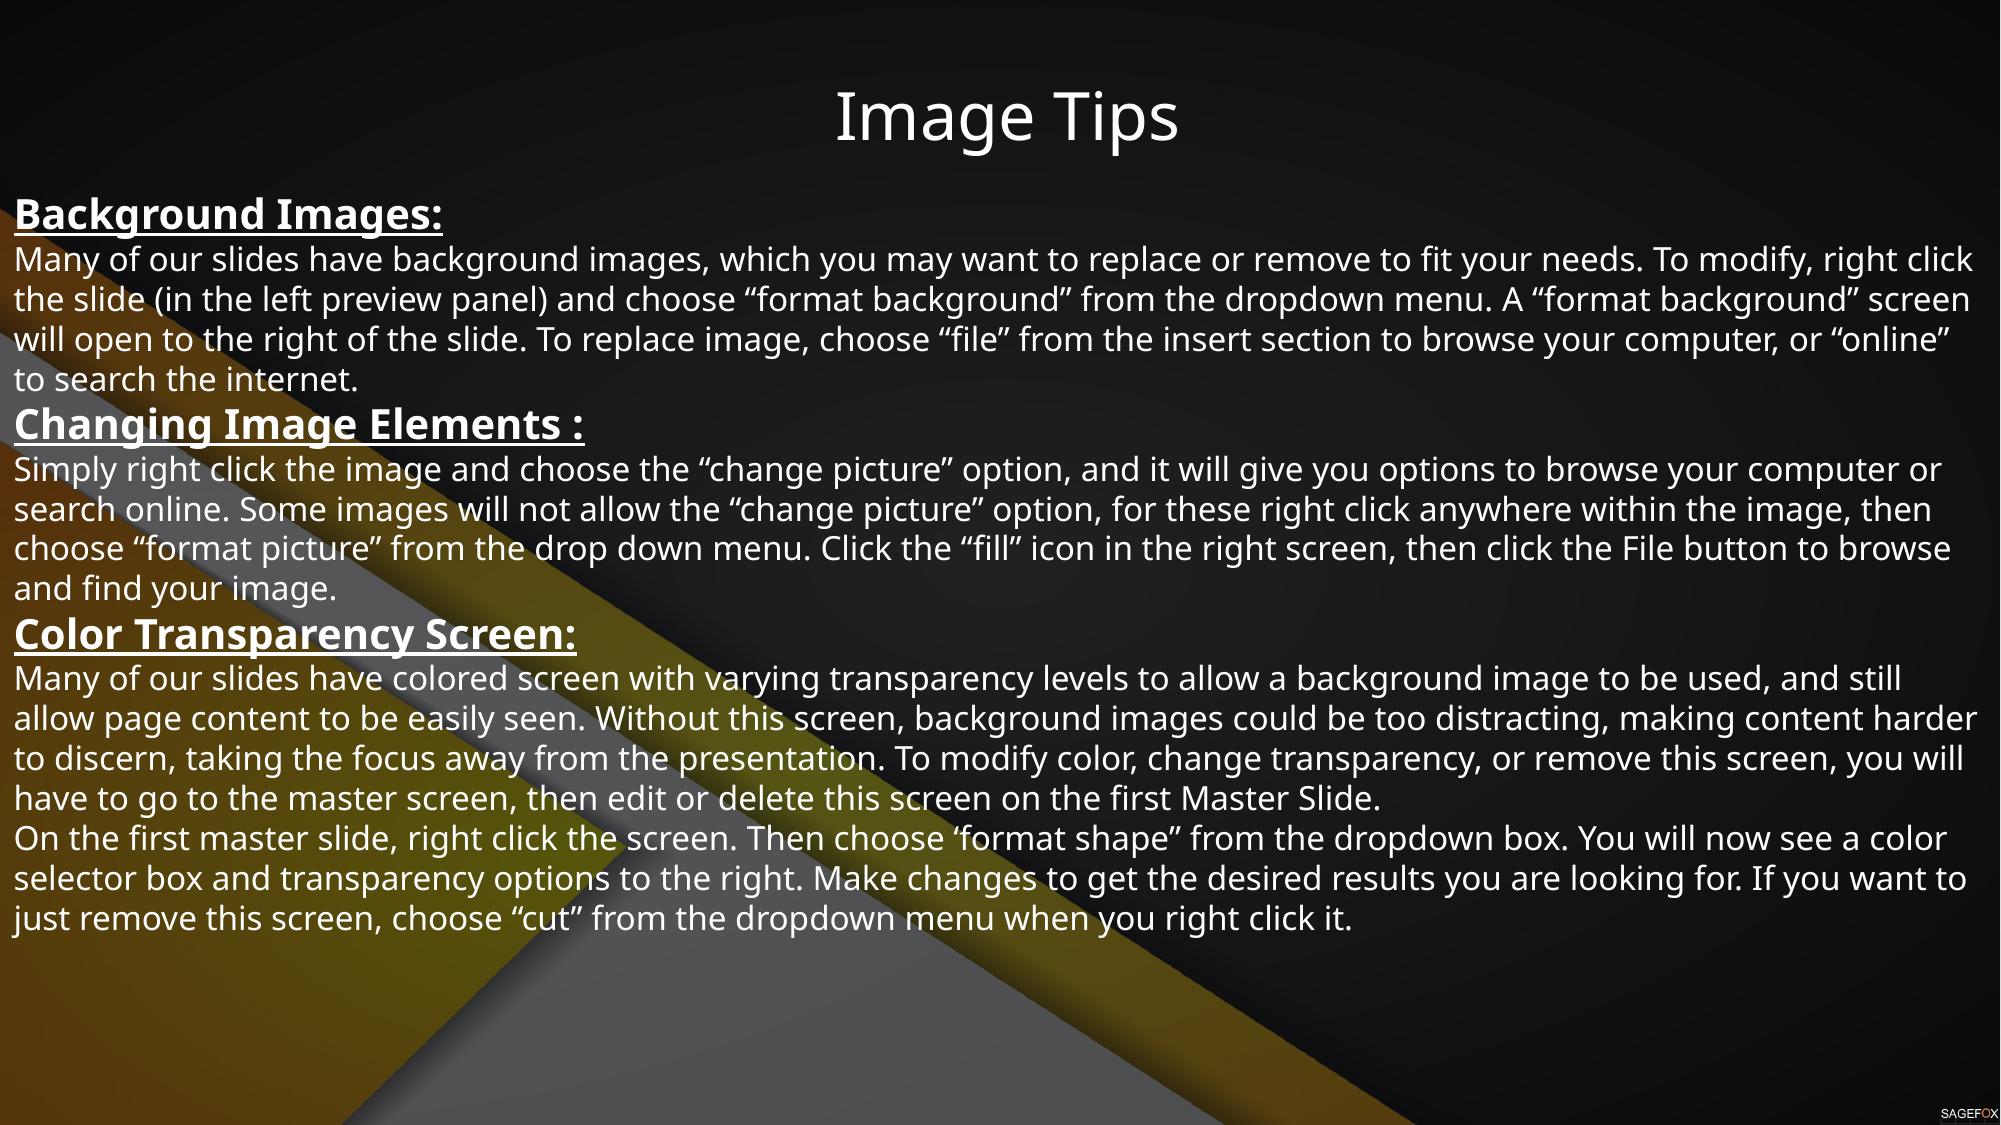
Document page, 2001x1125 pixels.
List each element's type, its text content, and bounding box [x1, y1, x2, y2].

text_box Background Images: Many of our slides have background images, which you may want to replace or remove to fit your needs. To modify, right click the slide (in the left preview panel) and choose “format background” from the dropdown menu. A “format background” screen will open to the right of the slide. To replace image, choose “file” from the insert section to browse your computer, or “online” to search the internet. Changing Image Elements : Simply right click the image and choose the “change picture” option, and it will give you options to browse your computer or search online. Some images will not allow the “change picture” option, for these right click anywhere within the image, then choose “format picture” from the drop down menu. Click the “fill” icon in the right screen, then click the File button to browse and find your image. Color Transparency Screen: Many of our slides have colored screen with varying transparency levels to allow a background image to be used, and still allow page content to be easily seen. Without this screen, background images could be too distracting, making content harder to discern, taking the focus away from the presentation. To modify color, change transparency, or remove this screen, you will have to go to the master screen, then edit or delete this screen on the first Master Slide. On the first master slide, right click the screen. Then choose ‘format shape” from the dropdown box. You will now see a color selector box and transparency options to the right. Make changes to get the desired results you are looking for. If you want to just remove this screen, choose “cut” from the dropdown menu when you right click it. [0, 0, 2000, 1125]
title Image Tips [597, 59, 1420, 177]
